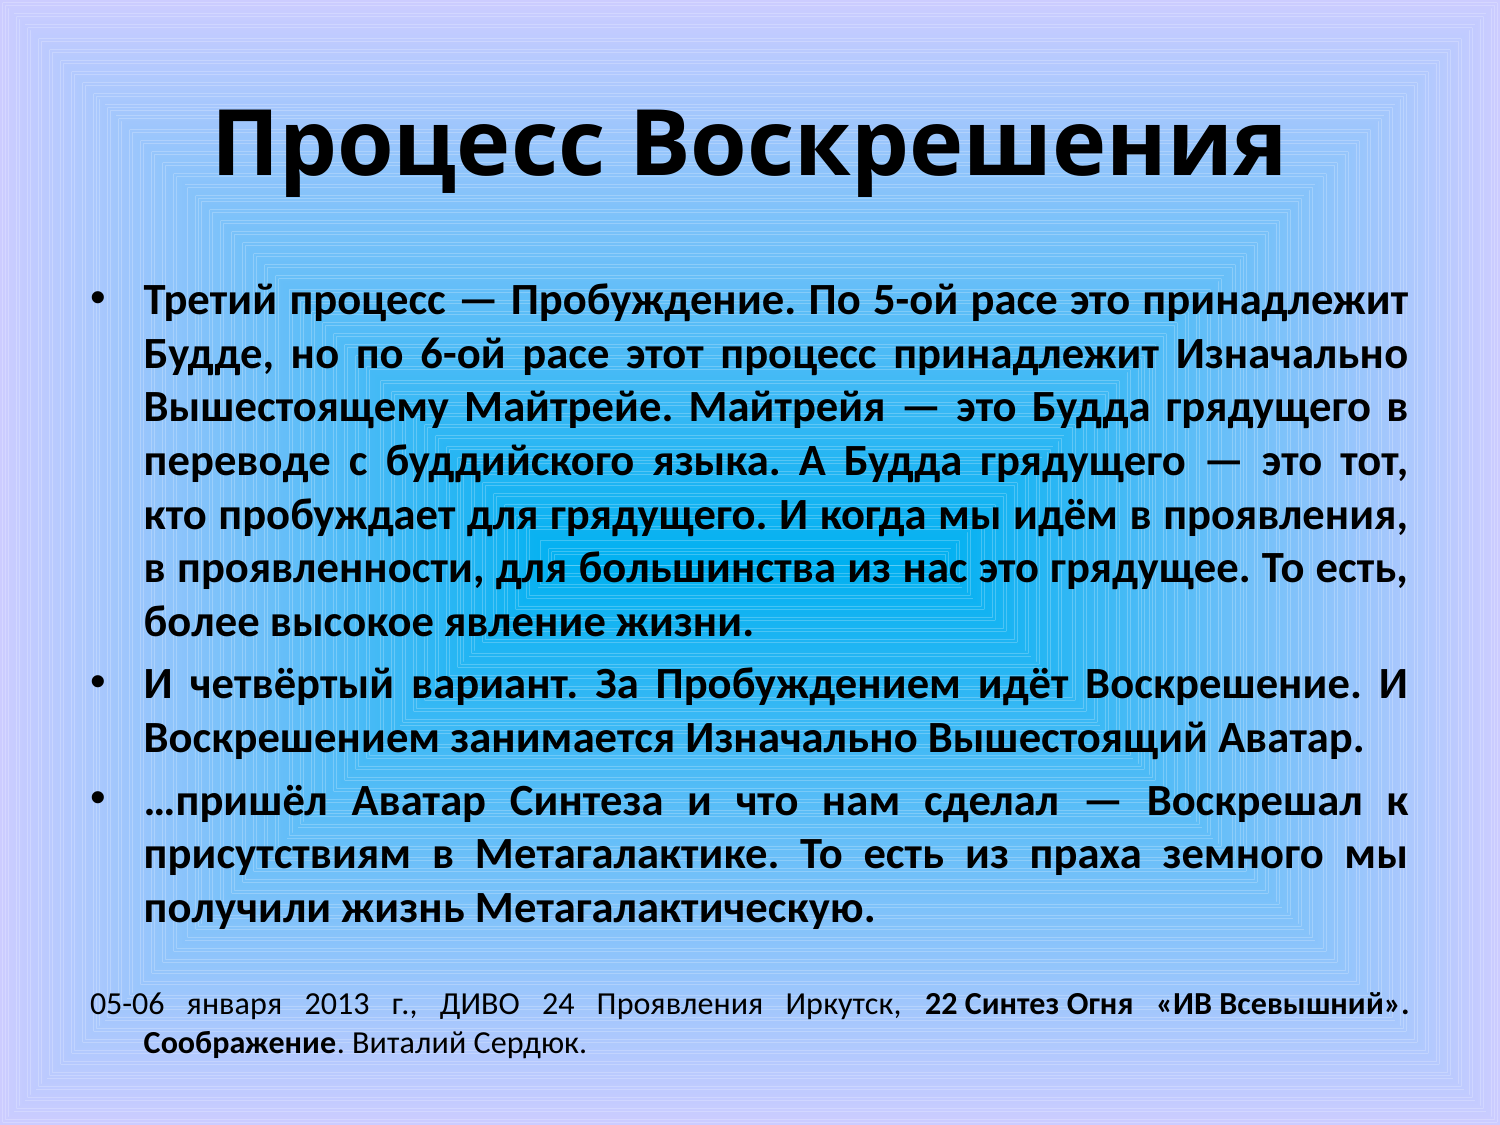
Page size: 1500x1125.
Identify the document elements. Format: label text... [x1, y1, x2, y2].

list Третий процесс — Пробуждение. По 5-ой расе это принадлежит Будде, но по 6-ой расе этот процесс принадлежит Изначально Вышестоящему Майтрейе. Майтрейя — это Будда грядущего в переводе с буддийского языка. А Будда грядущего — это тот, кто пробуждает для грядущего. И когда мы идём в проявления, в проявленности, для большинства из нас это грядущее. То есть, более высокое явление жизни. И четвёртый вариант. За Пробуждением идёт Воскрешение. И Воскрешением занимается Изначально Вышестоящий Аватар. …пришёл Аватар Синтеза и что нам сделал — Воскрешал к присутствиям в Метагалактике. То есть из праха земного мы получили жизнь Метагалактическую. 05-06 января 2013 г., ДИВО 24 Проявления Иркутск, 22 Синтез Огня «ИВ Всевышний». Соображение. Виталий Сердюк. [75, 262, 1425, 1083]
title Процесс Воскрешения [75, 45, 1425, 233]
